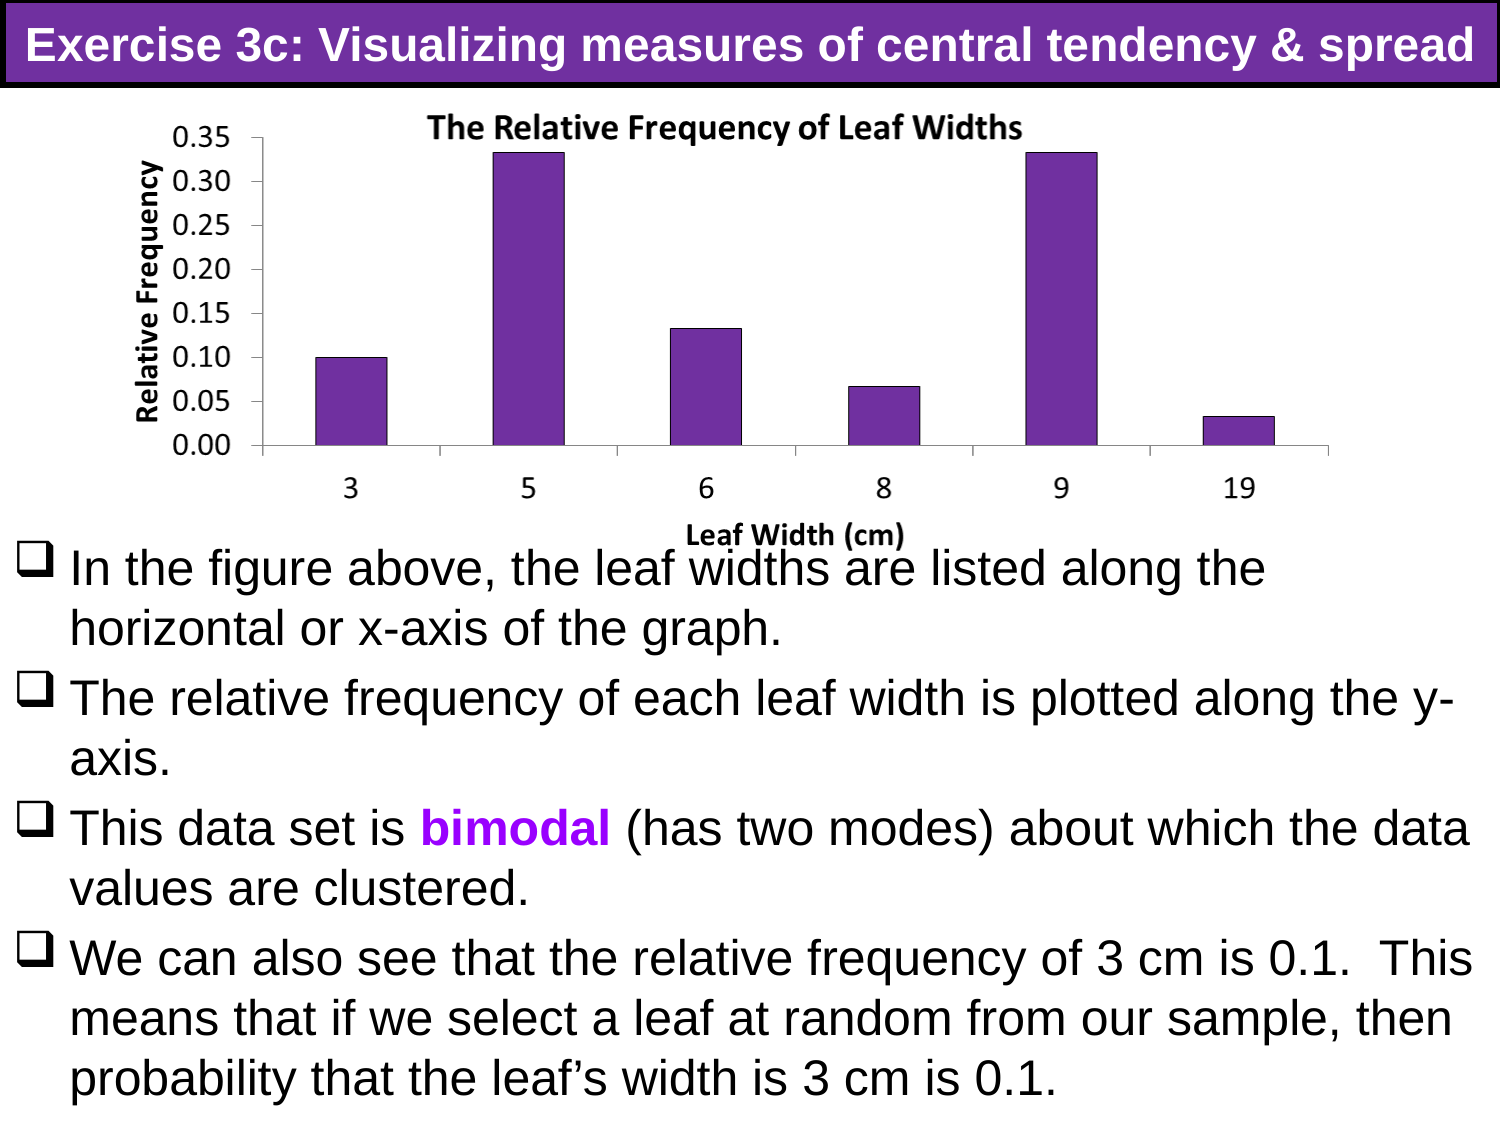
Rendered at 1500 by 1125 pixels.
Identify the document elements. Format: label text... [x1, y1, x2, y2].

title Exercise 3c: Visualizing measures of central tendency & spread [3, 0, 1500, 86]
list In the figure above, the leaf widths are listed along the horizontal or x-axis of the graph. The relative frequency of each leaf width is plotted along the y-axis. This data set is bimodal (has two modes) about which the data values are clustered. We can also see that the relative frequency of 3 cm is 0.1. This means that if we select a leaf at random from our sample, then probability that the leaf’s width is 3 cm is 0.1. [0, 528, 1499, 1125]
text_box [91, 78, 1359, 589]
